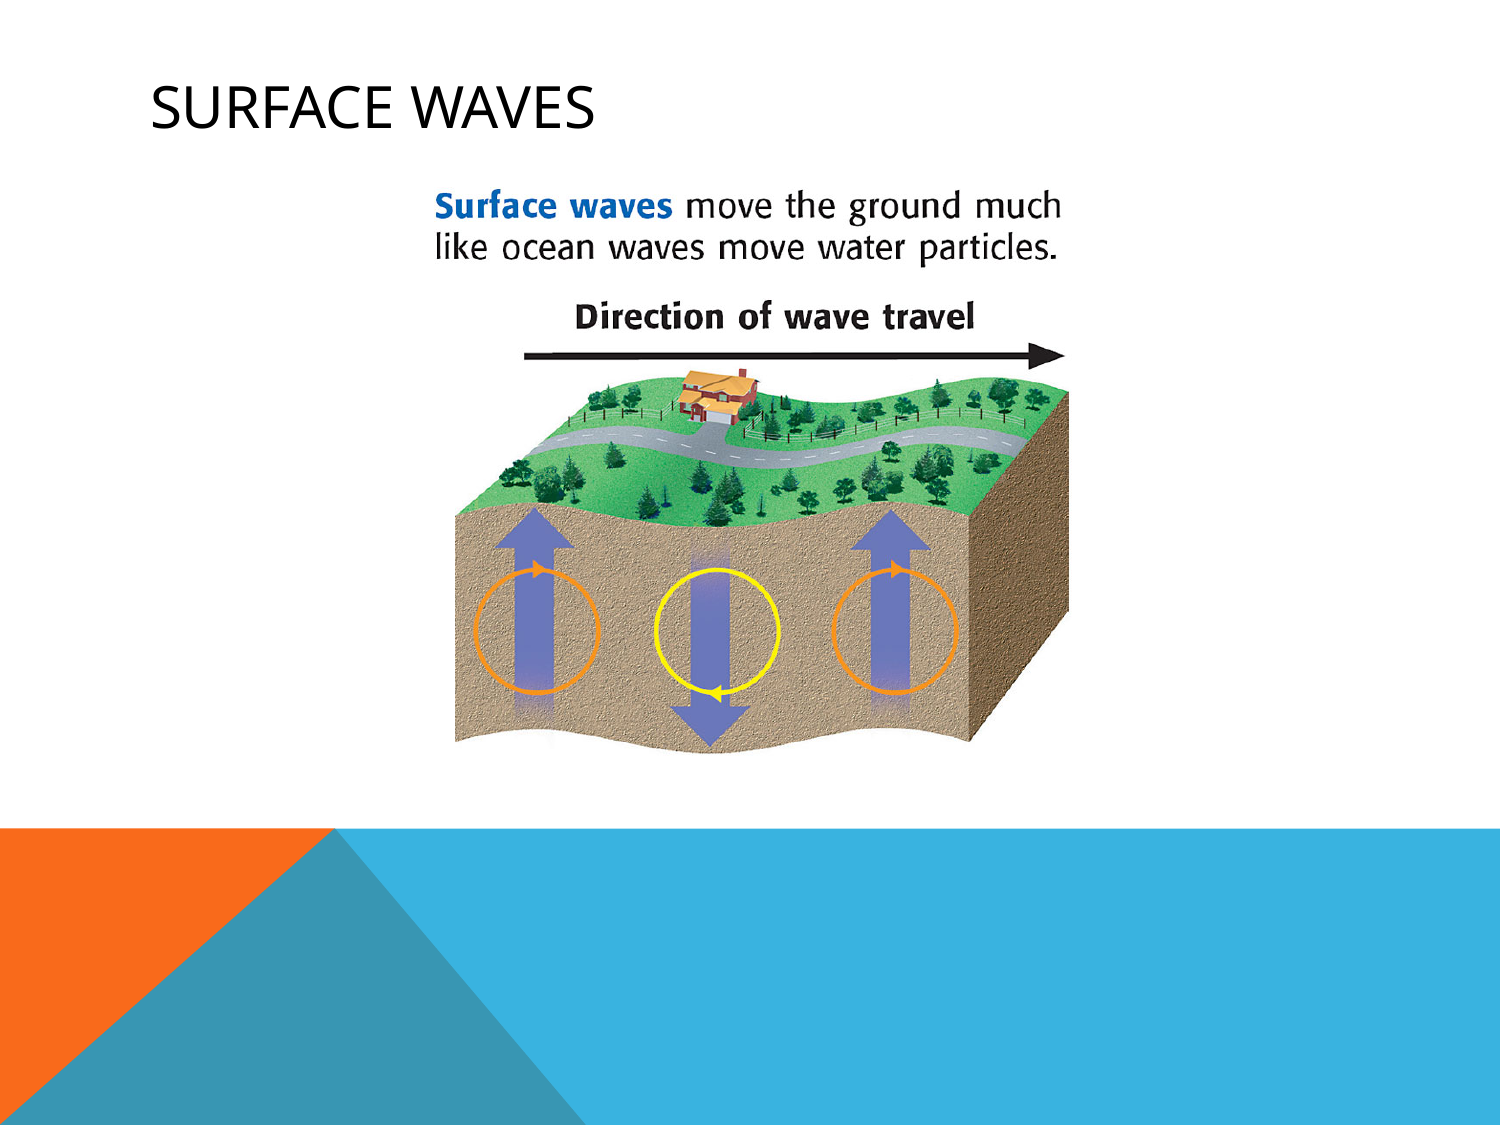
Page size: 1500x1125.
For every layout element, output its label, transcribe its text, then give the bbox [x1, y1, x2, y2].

title Surface Waves [135, 60, 1369, 150]
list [426, 180, 1077, 768]
